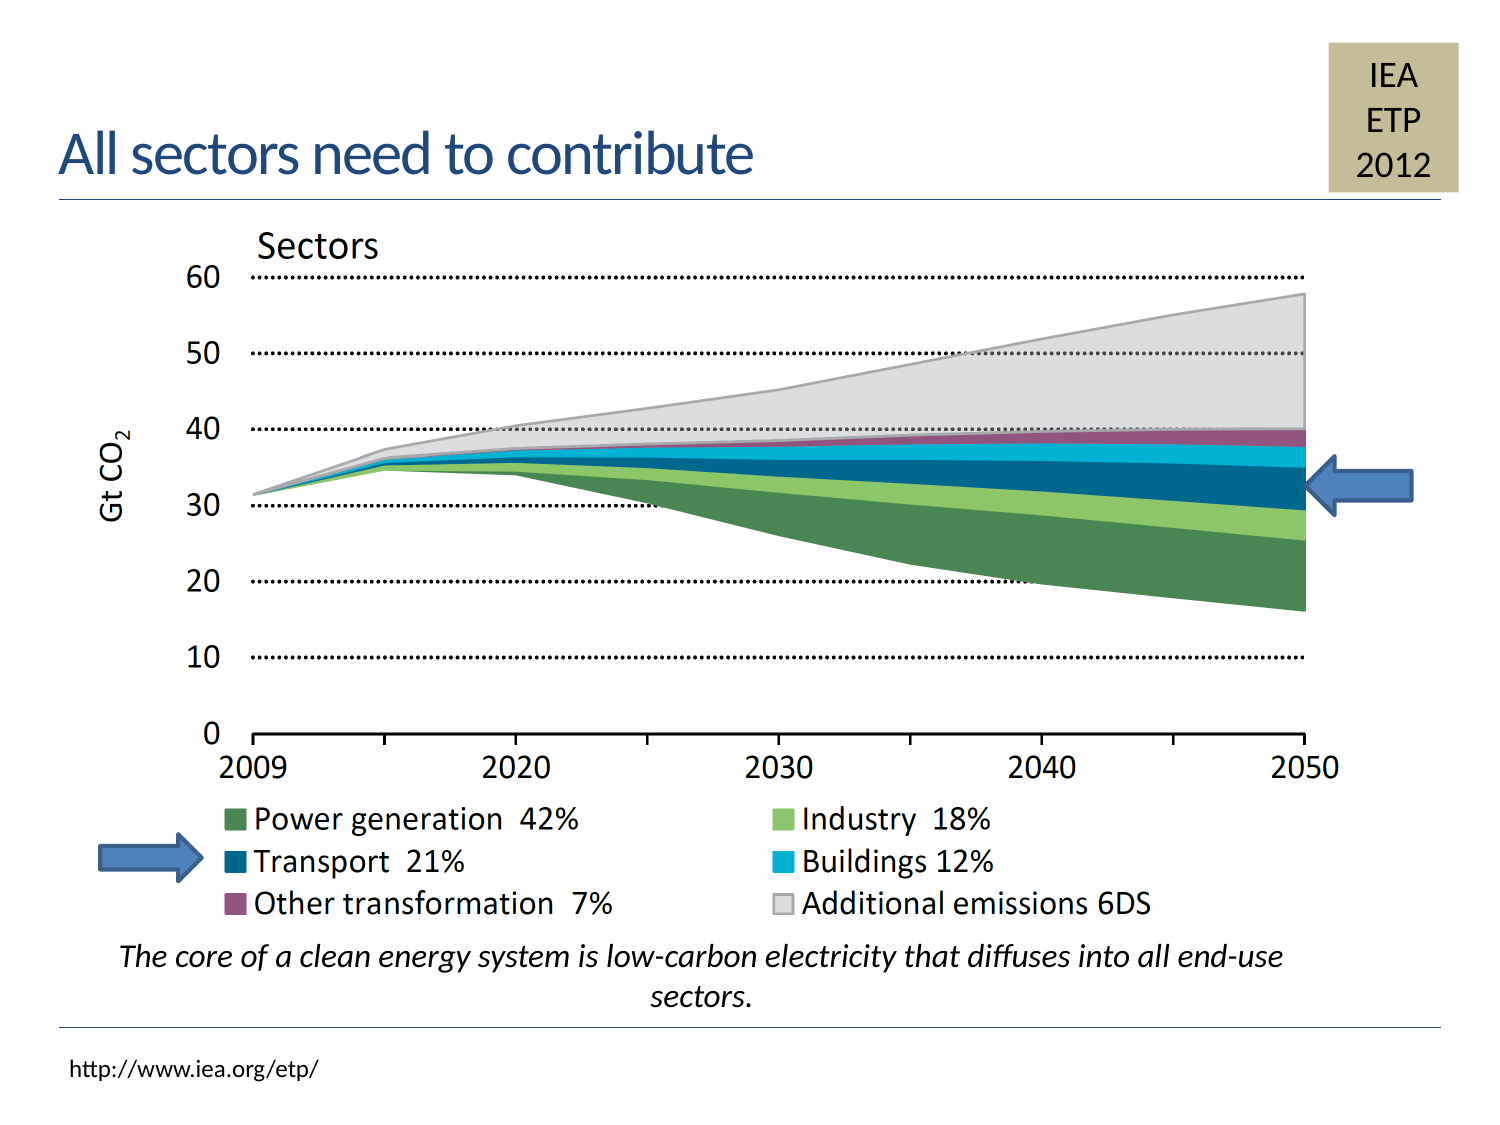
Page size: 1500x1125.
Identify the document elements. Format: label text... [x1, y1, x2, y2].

text_box [1347, 468, 1414, 503]
text_box The core of a clean energy system is low-carbon electricity that diffuses into all end-use sectors. [63, 927, 1341, 1022]
title All sectors need to contribute [59, 122, 1441, 200]
picture [85, 220, 1343, 930]
text_box IEA ETP 2012 [1328, 42, 1459, 193]
text_box http://www.iea.org/etp/ [54, 1045, 335, 1090]
